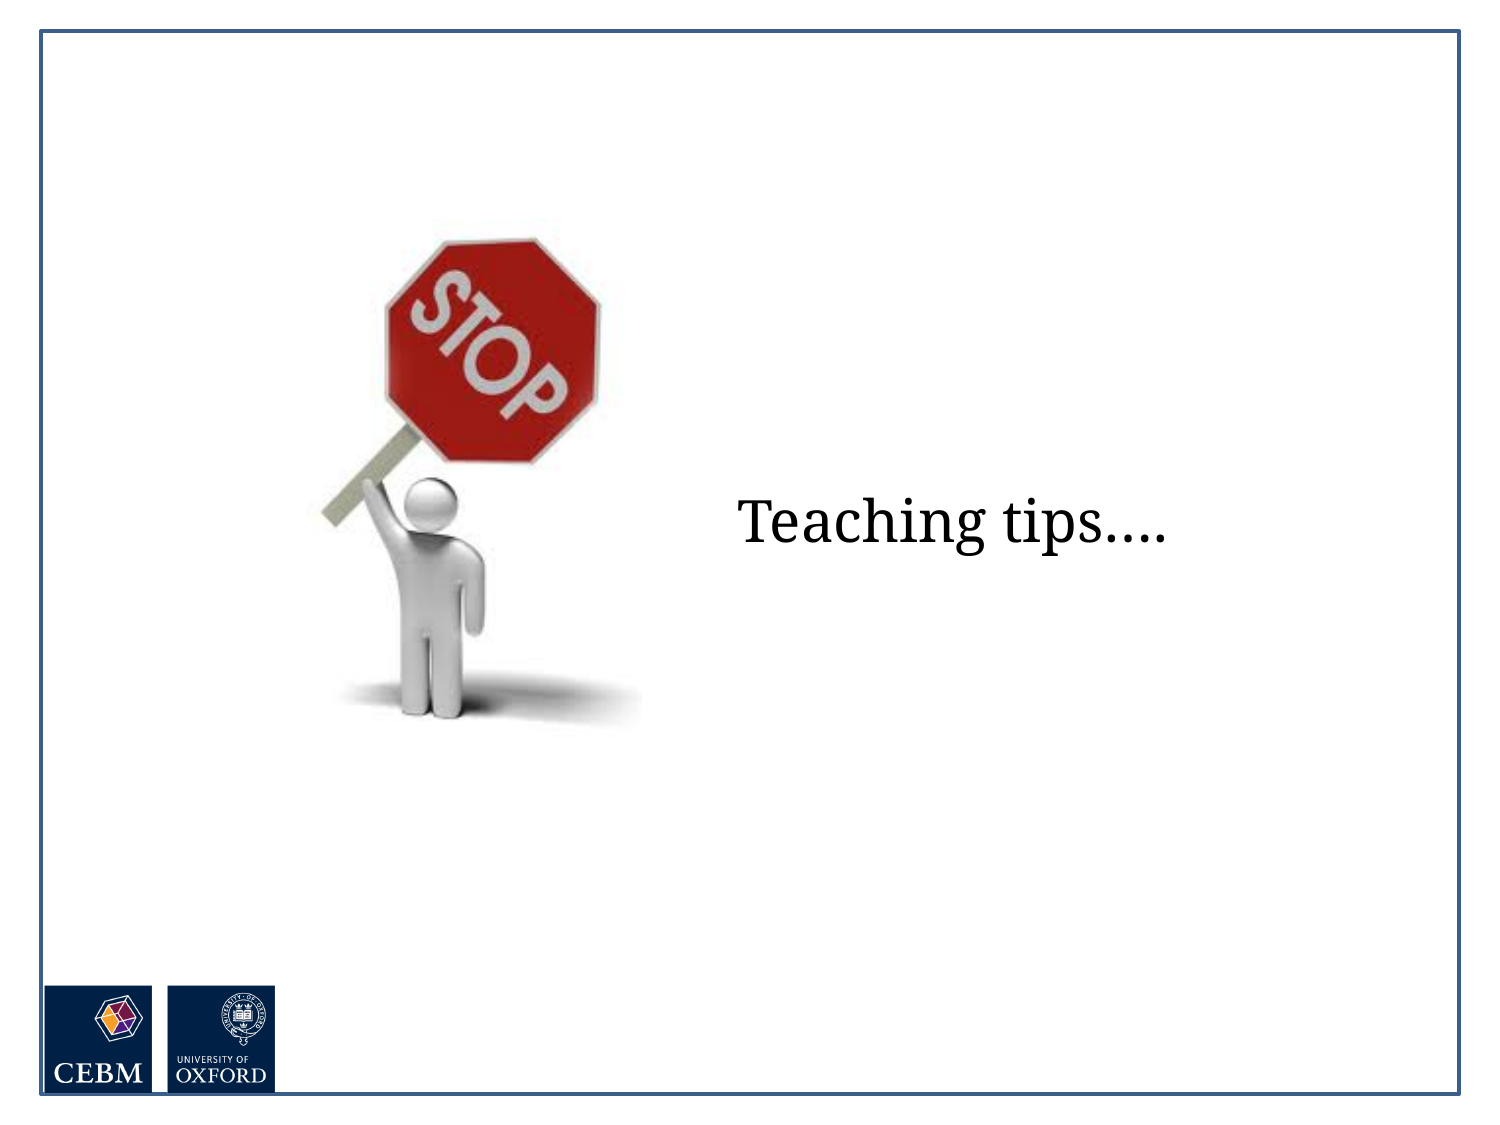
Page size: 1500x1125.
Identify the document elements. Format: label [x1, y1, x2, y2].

text_box [39, 29, 1461, 1096]
picture [277, 219, 642, 749]
picture [41, 980, 278, 1100]
